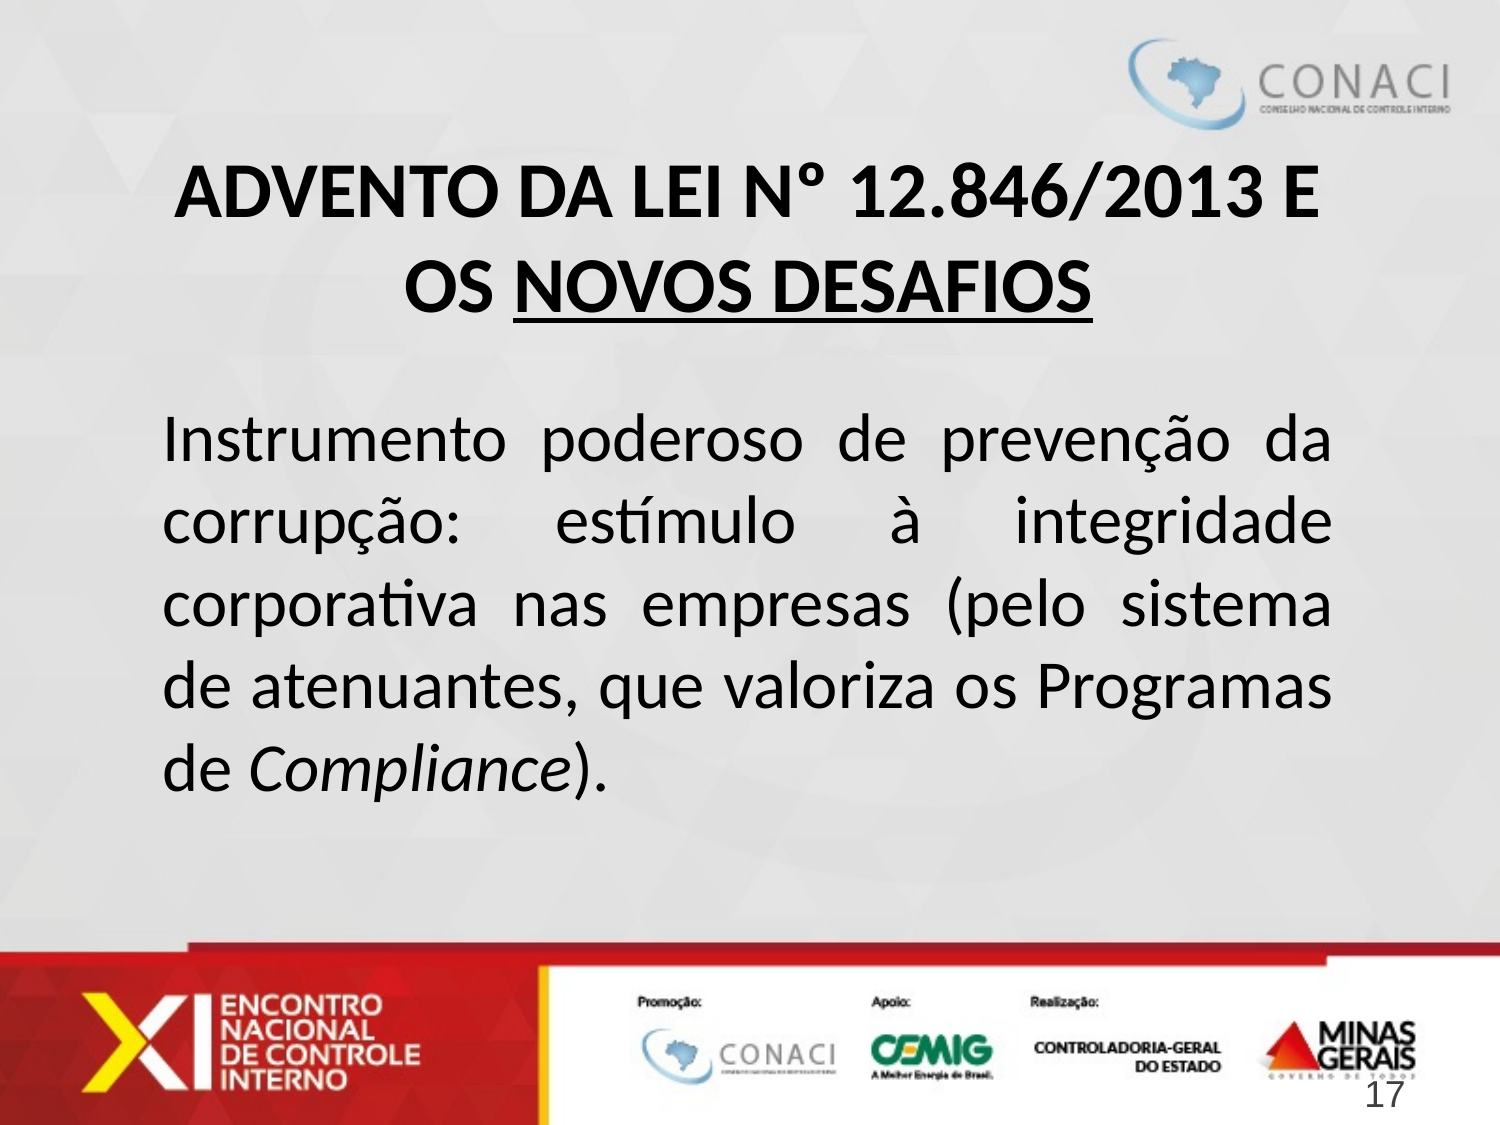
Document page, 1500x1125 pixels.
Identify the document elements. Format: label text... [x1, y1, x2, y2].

text_box 17 [1349, 1062, 1459, 1123]
title Advento da Lei nº 12.846/2013 e os Novos Desafios [147, 113, 1350, 354]
list Instrumento poderoso de prevenção da corrupção: estímulo à integridade corporativa nas empresas (pelo sistema de atenuantes, que valoriza os Programas de Compliance). [147, 385, 1350, 858]
picture [0, 0, 1500, 1125]
